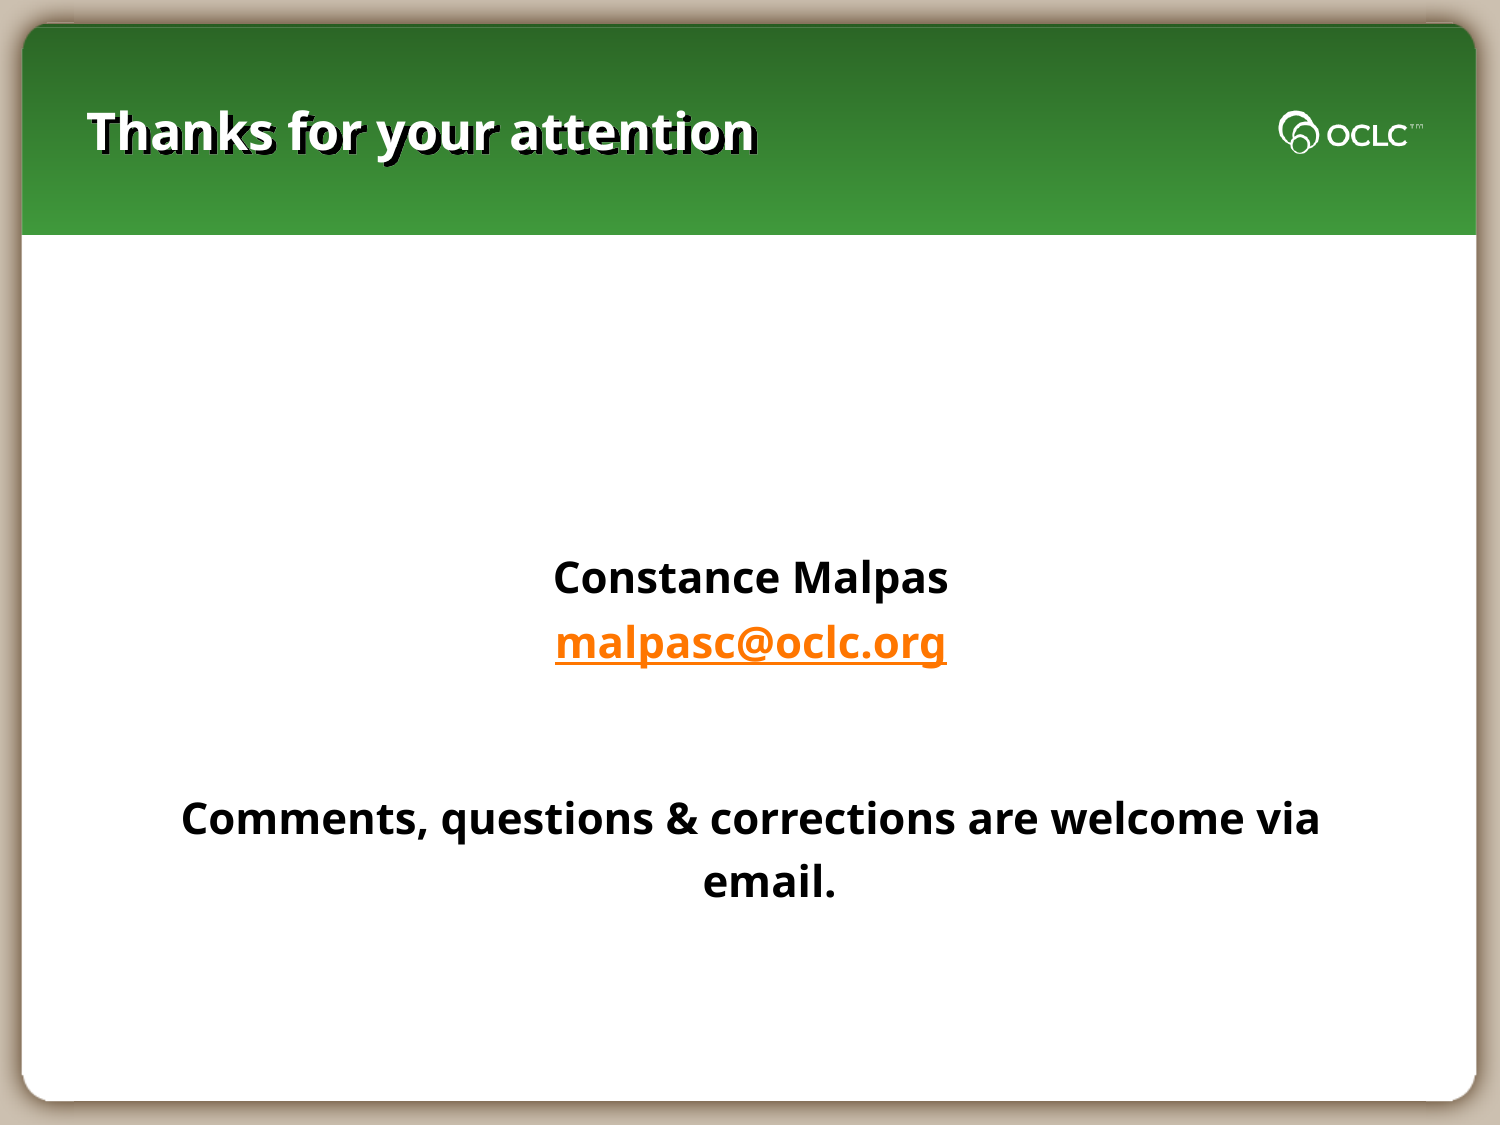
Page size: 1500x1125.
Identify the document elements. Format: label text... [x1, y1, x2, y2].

picture [0, 0, 1500, 1125]
list Constance Malpas malpasc@oclc.org Comments, questions & corrections are welcome via email. [117, 317, 1382, 1008]
title Thanks for your attention [71, 23, 1219, 236]
